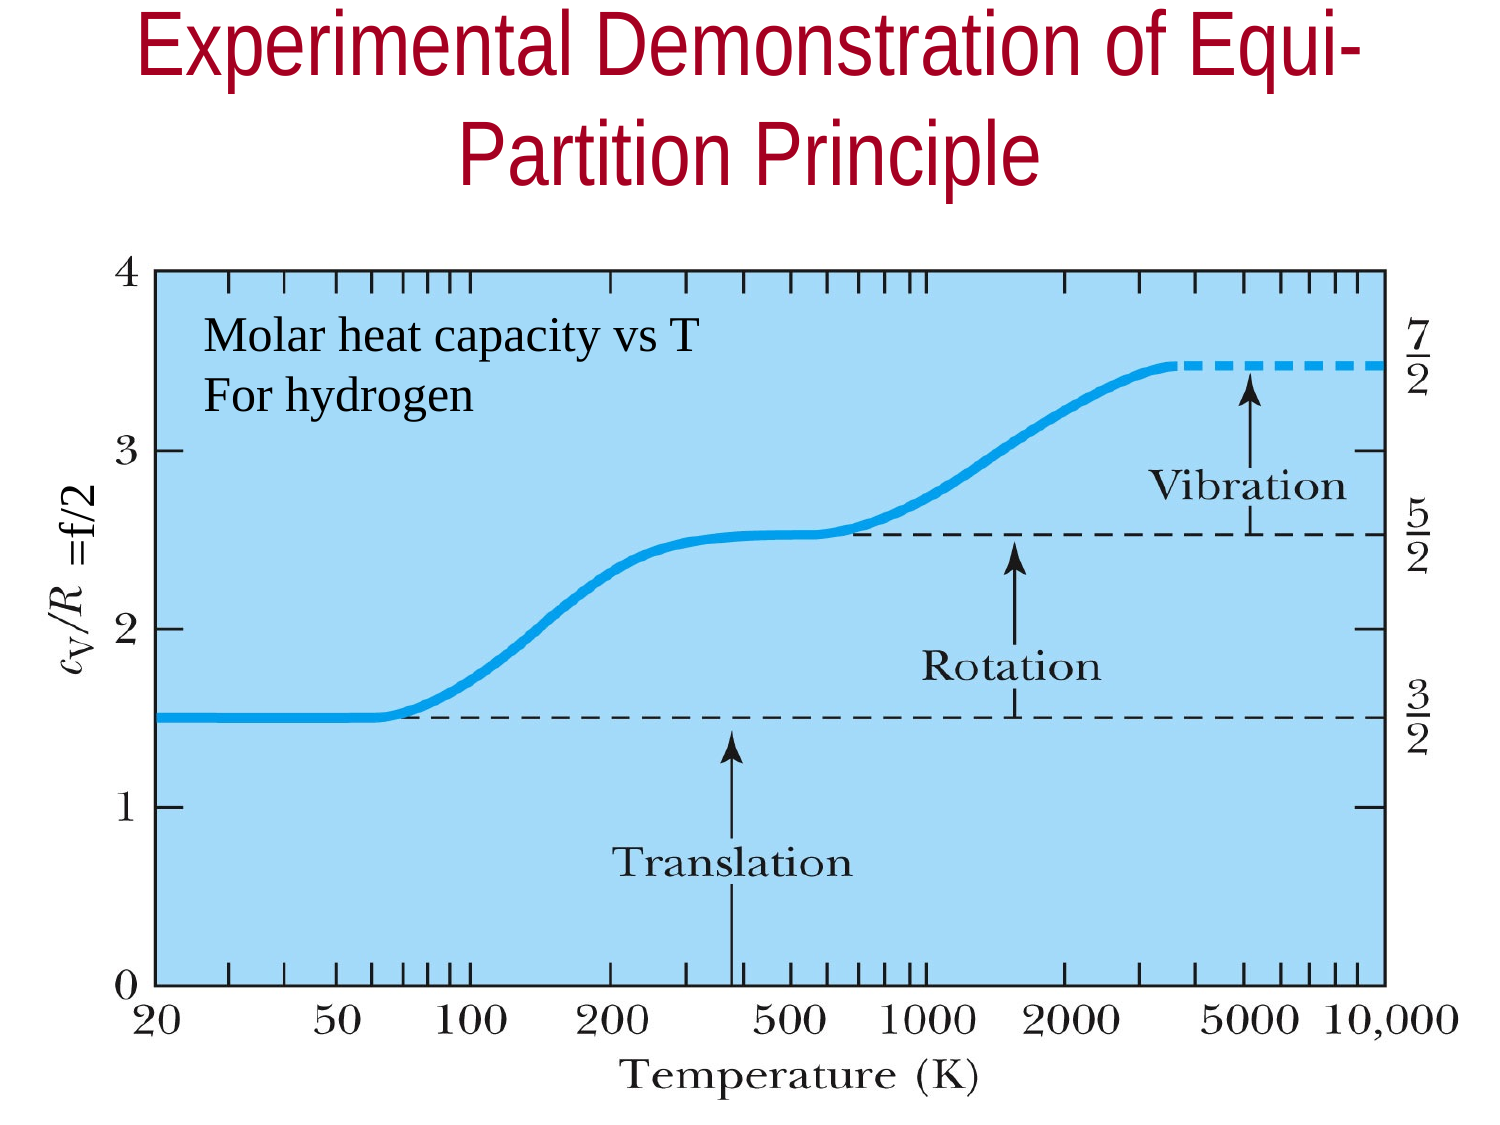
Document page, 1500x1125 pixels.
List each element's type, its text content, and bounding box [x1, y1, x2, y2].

title Experimental Demonstration of Equi-Partition Principle [74, 0, 1426, 188]
picture [41, 249, 1459, 1101]
